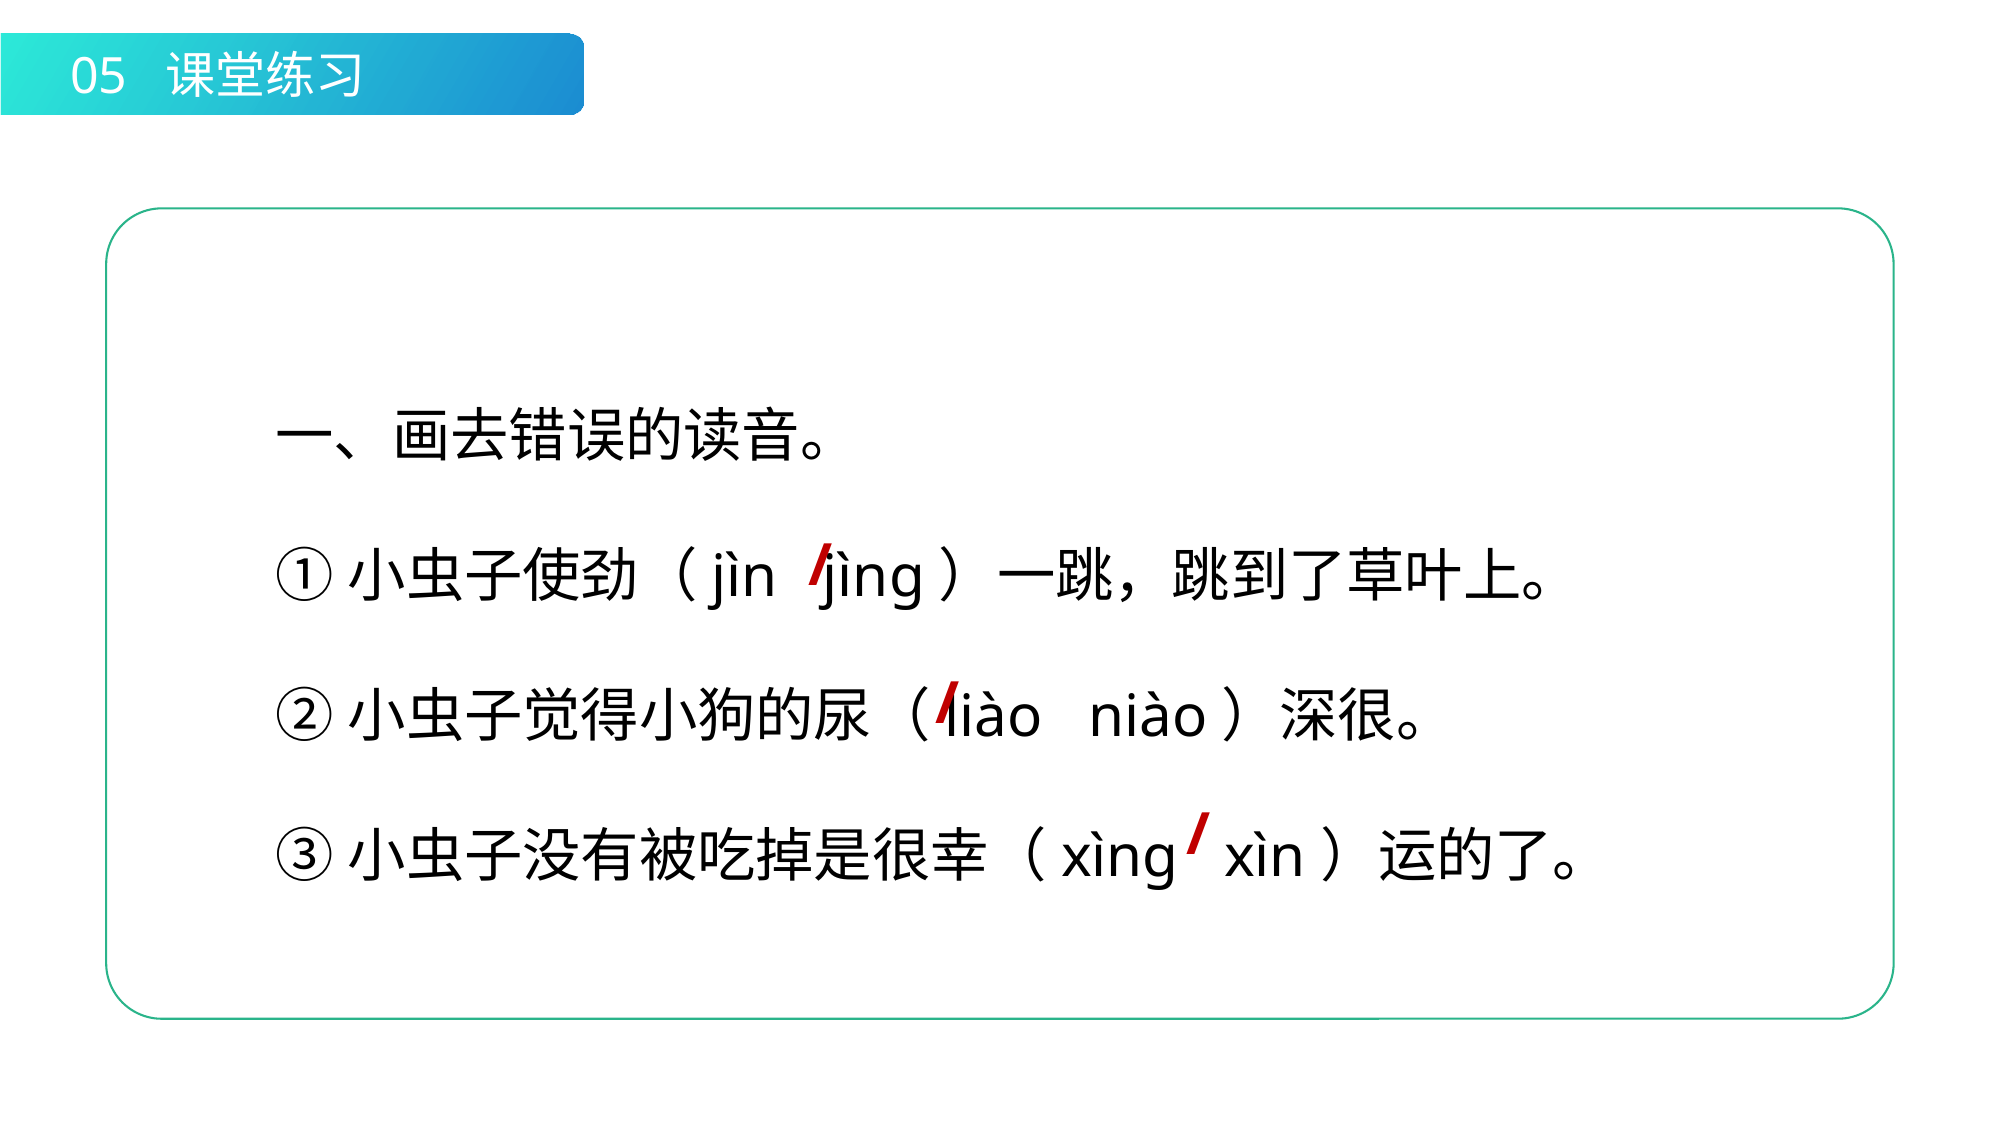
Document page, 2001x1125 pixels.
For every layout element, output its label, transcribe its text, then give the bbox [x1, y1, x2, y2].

text_box / [921, 657, 1017, 743]
list 05 课堂练习 [55, 43, 509, 126]
text_box 一、画去错误的读音。 ①小虫子使劲（jìn jìng）一跳，跳到了草叶上。 ②小虫子觉得小狗的尿（liào niào）深很。 ③小虫子没有被吃掉是很幸（xìnɡ xìn）运的了。 [261, 320, 1950, 1036]
text_box / [1171, 788, 1257, 874]
text_box / [794, 519, 852, 605]
